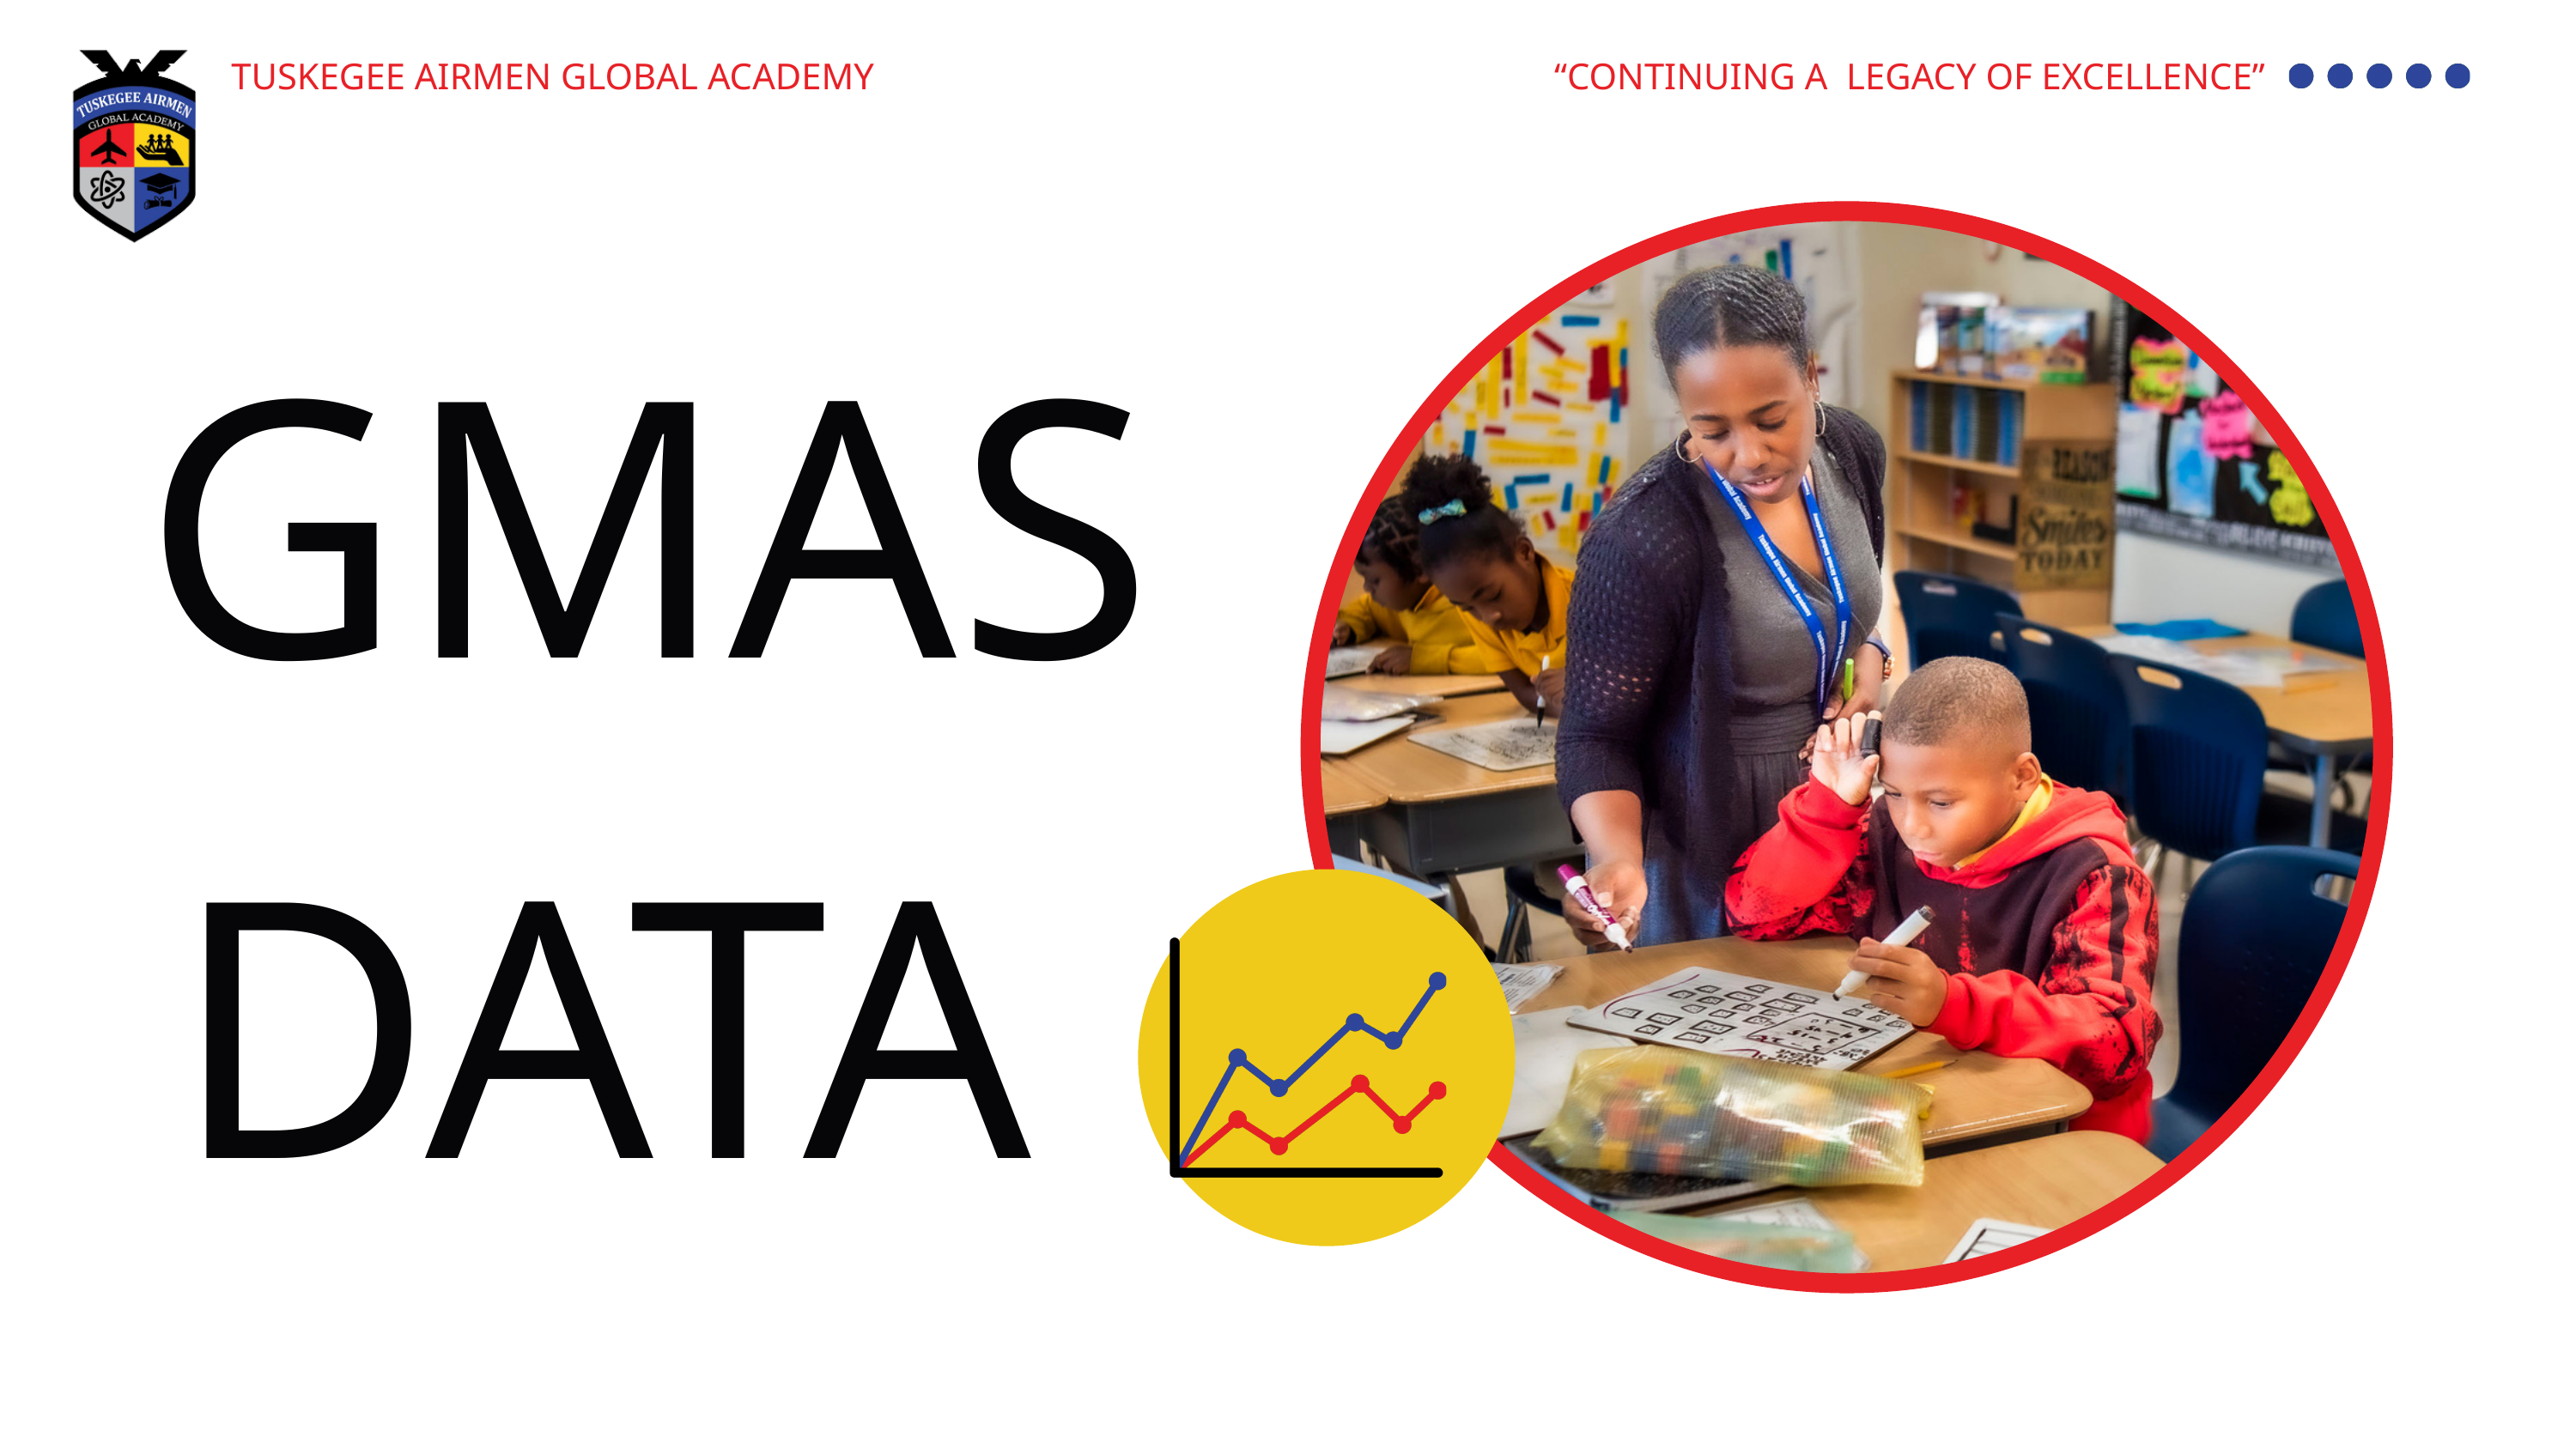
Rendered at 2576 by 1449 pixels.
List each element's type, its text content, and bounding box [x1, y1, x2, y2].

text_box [1138, 869, 1516, 1246]
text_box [1287, 189, 2407, 1304]
text_box [29, 44, 232, 246]
text_box “CONTINUING A LEGACY OF EXCELLENCE” [1550, 46, 2266, 97]
text_box [2288, 64, 2470, 89]
text_box GMAS DATA [81, 228, 1216, 1230]
text_box TUSKEGEE AIRMEN GLOBAL ACADEMY [231, 46, 972, 97]
